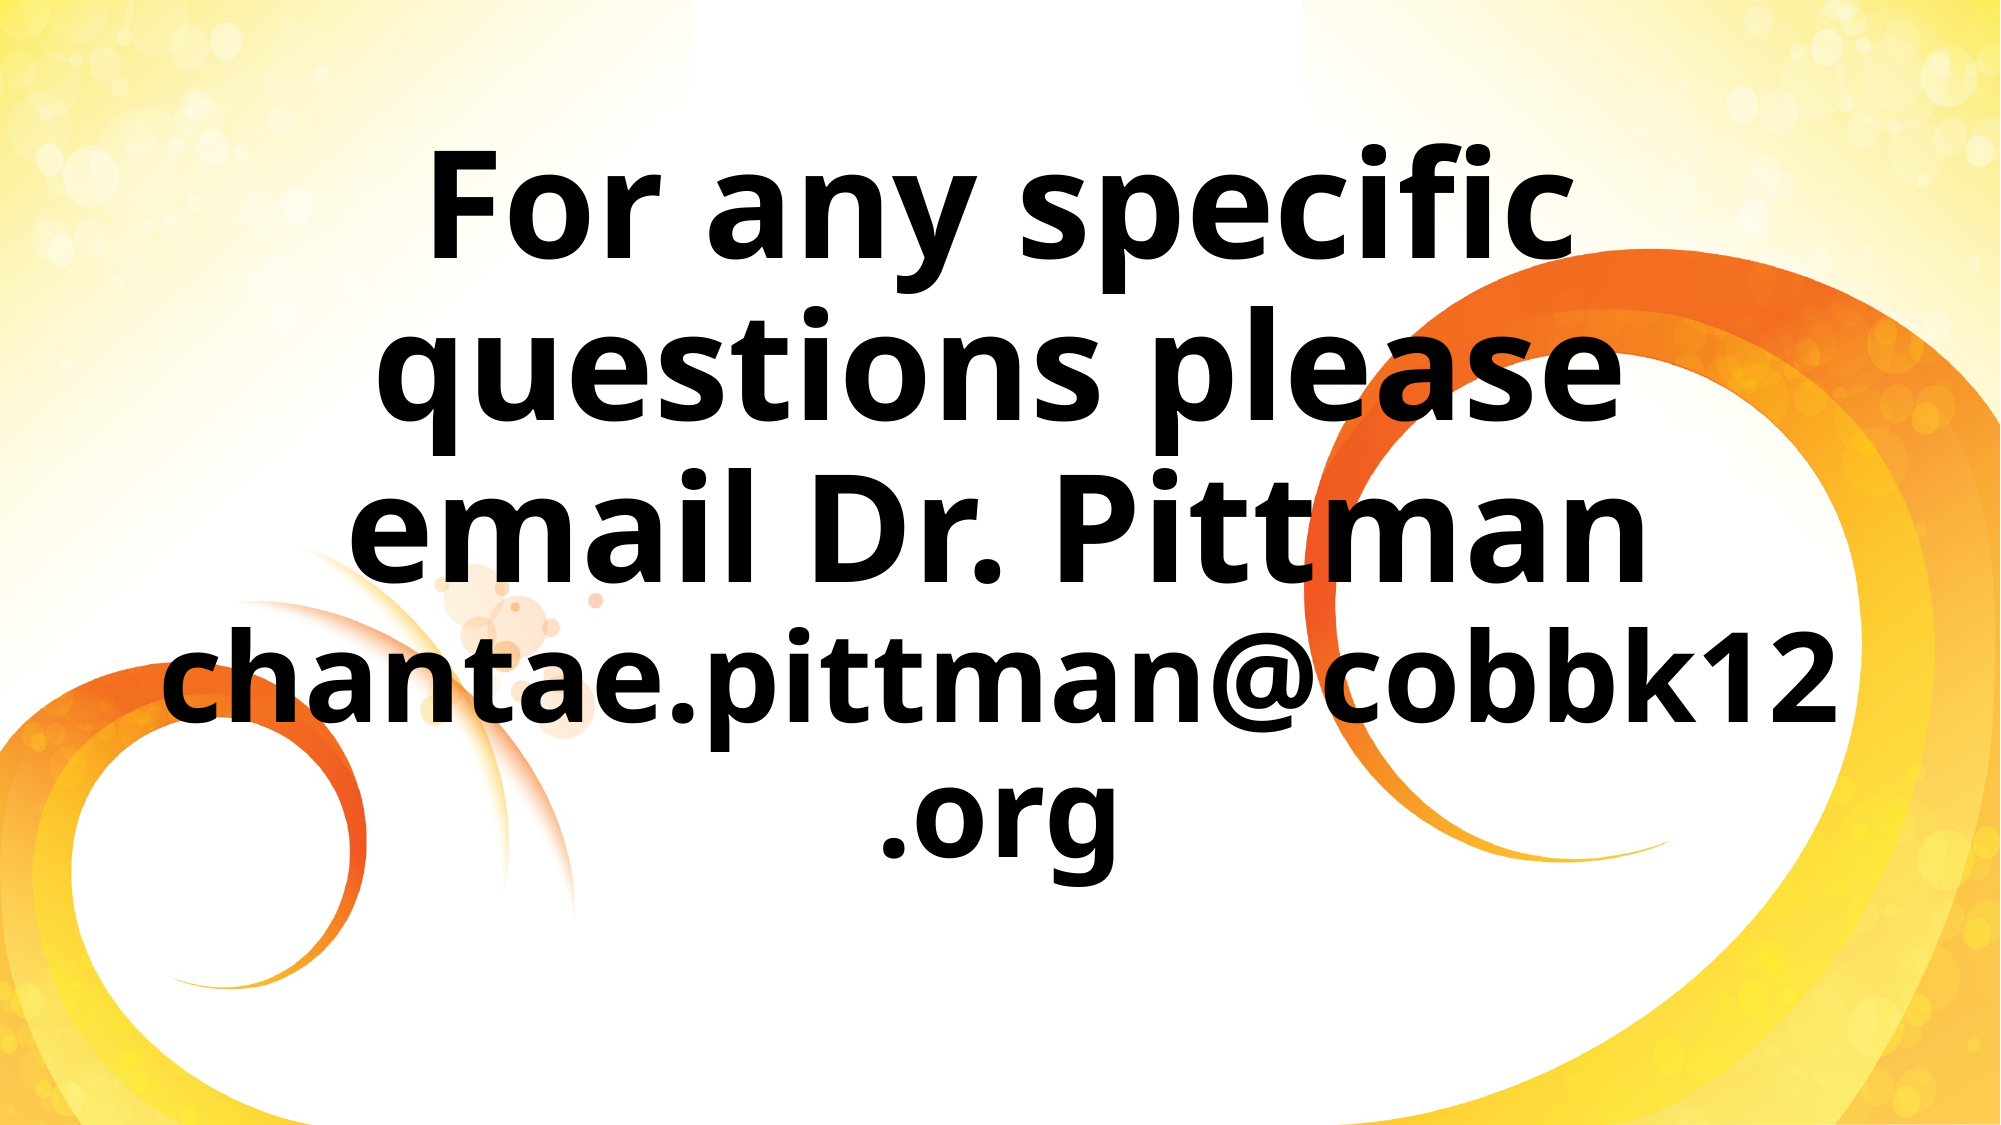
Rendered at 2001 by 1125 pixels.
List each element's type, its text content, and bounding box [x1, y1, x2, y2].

title For any specific questions please email Dr. Pittman chantae.pittman@cobbk12.org [692, 59, 1302, 954]
picture [0, 0, 692, 1125]
picture [1302, 0, 2000, 1125]
